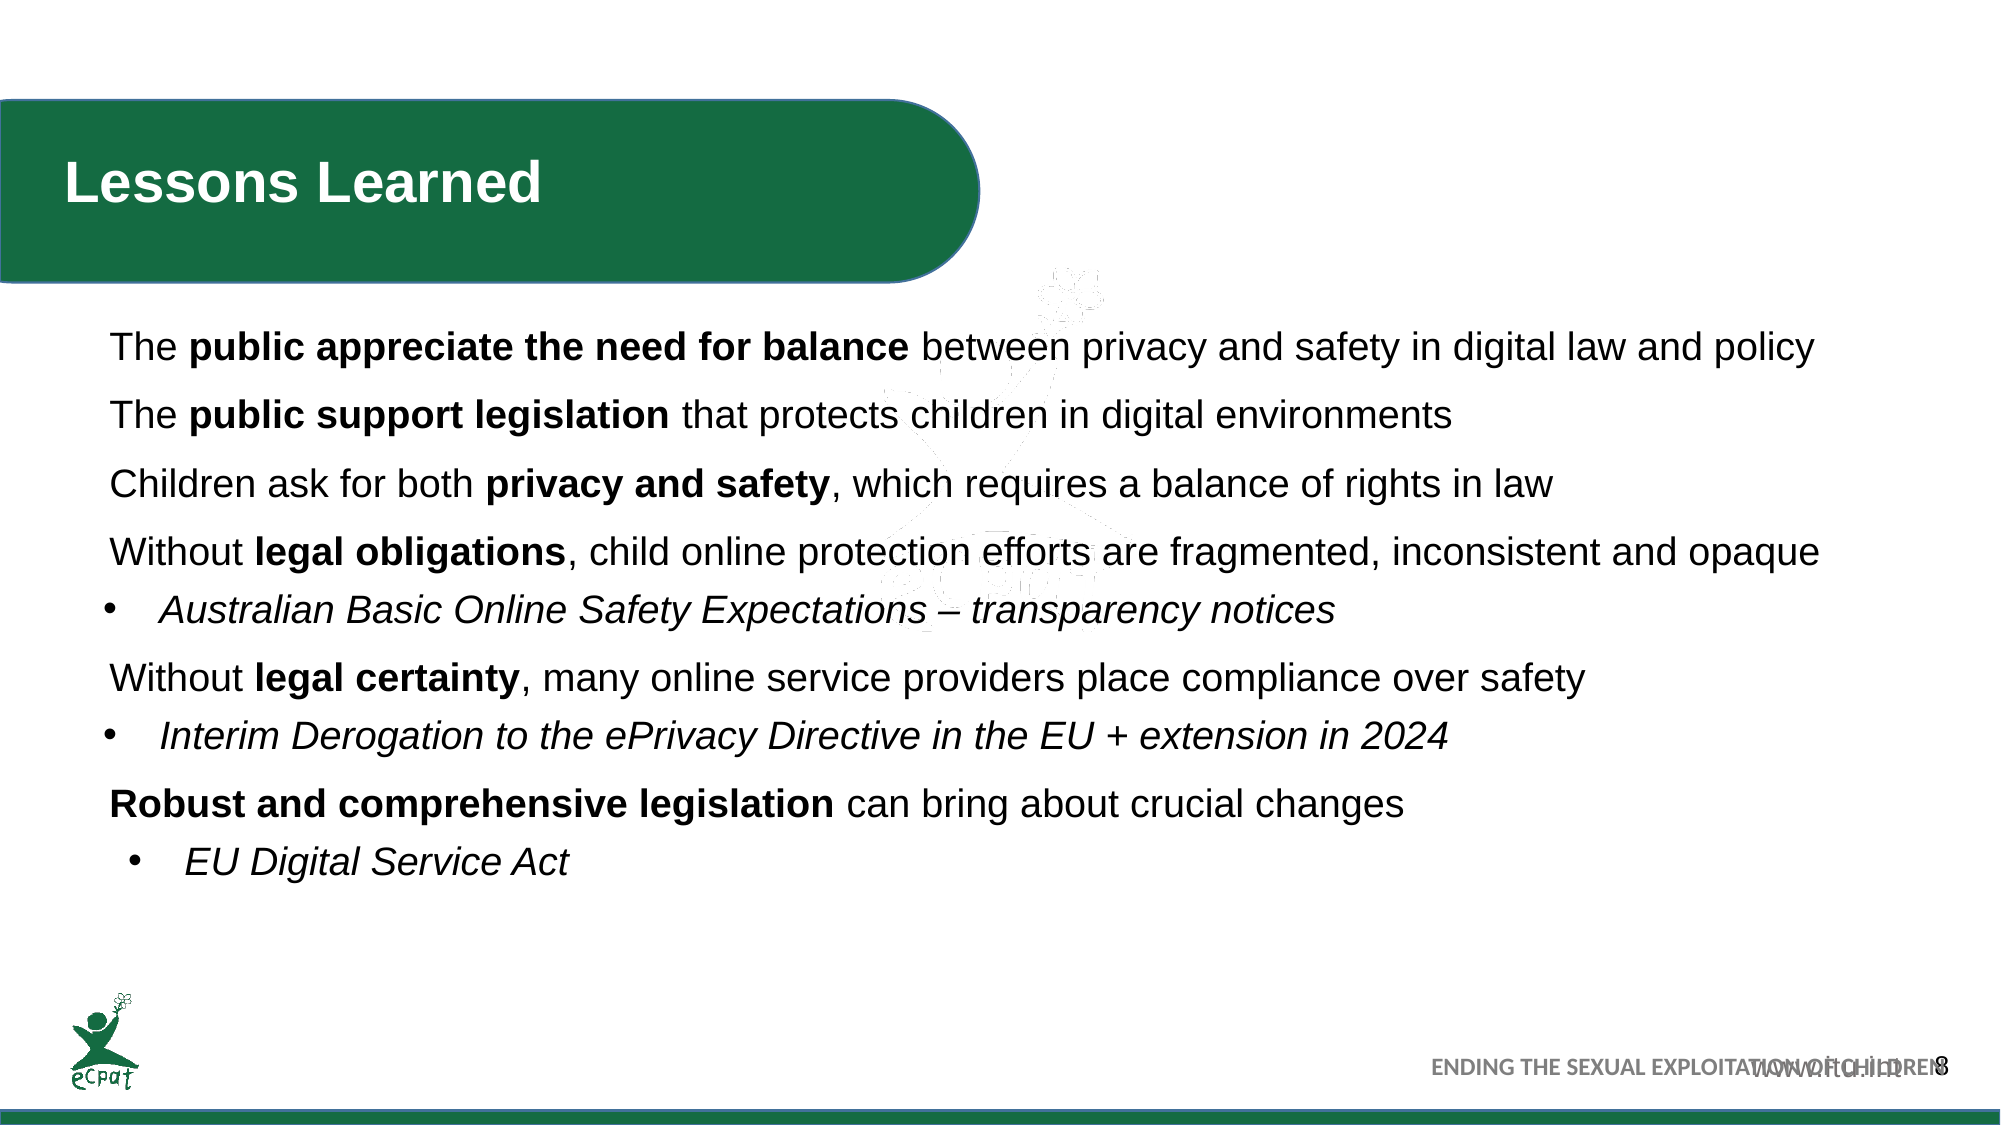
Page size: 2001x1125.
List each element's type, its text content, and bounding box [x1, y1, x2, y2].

picture [849, 251, 1151, 313]
list The public appreciate the need for balance between privacy and safety in digital law and policy The public support legislation that protects children in digital environments Children ask for both privacy and safety, which requires a balance of rights in law Without legal obligations, child online protection efforts are fragmented, inconsistent and opaque Australian Basic Online Safety Expectations – transparency notices Without legal certainty, many online service providers place compliance over safety Interim Derogation to the ePrivacy Directive in the EU + extension in 2024 Robust and comprehensive legislation can bring about crucial changes EU Digital Service Act [38, 313, 1990, 950]
picture [70, 993, 139, 1090]
list Lessons Learned [0, 147, 944, 256]
